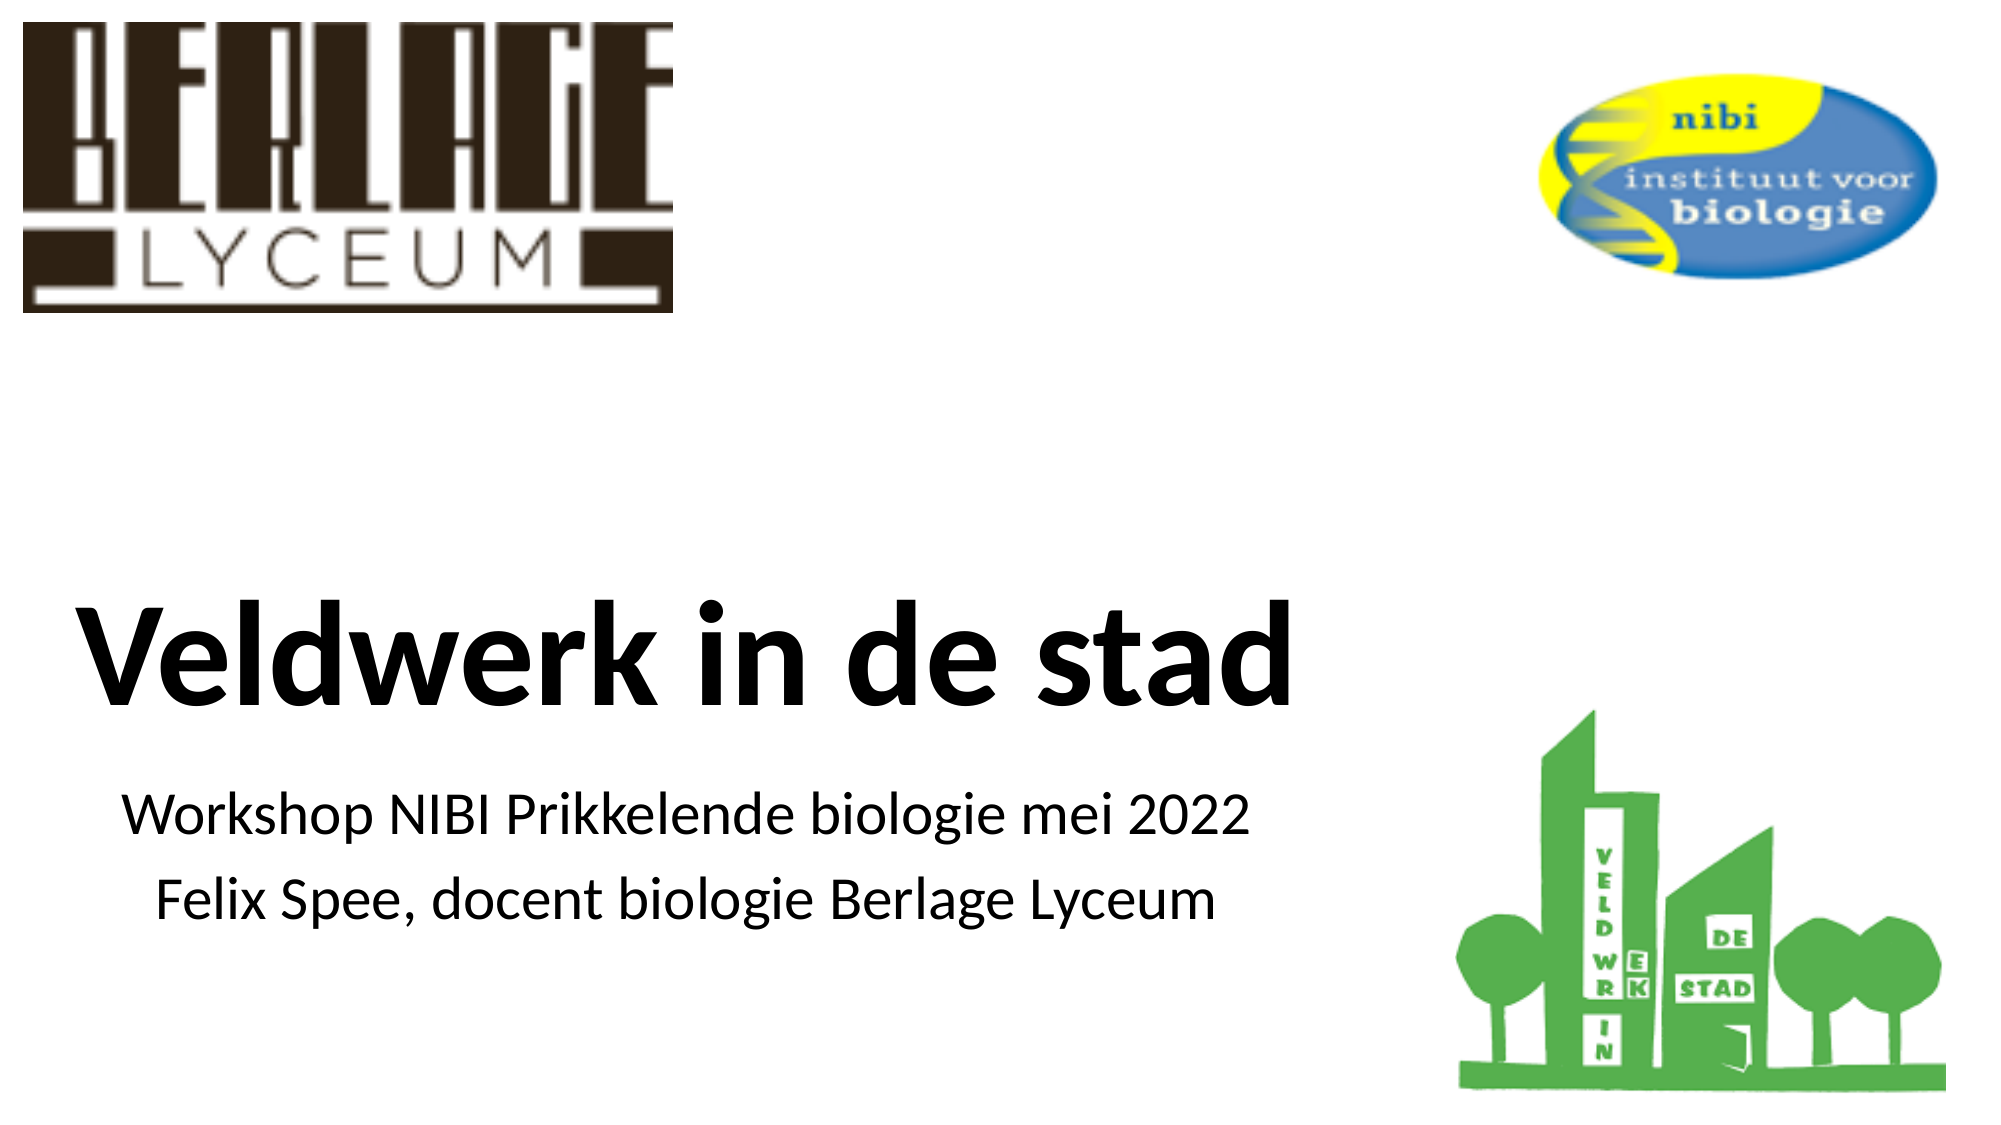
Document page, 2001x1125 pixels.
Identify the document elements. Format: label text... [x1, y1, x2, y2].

picture [1478, 13, 2000, 342]
picture [23, 22, 674, 313]
title Veldwerk in de stad [29, 562, 1345, 746]
picture [1455, 701, 1946, 1101]
subtitle Workshop NIBI Prikkelende biologie mei 2022 Felix Spee, docent biologie Berlage Lyceum [54, 774, 1320, 942]
